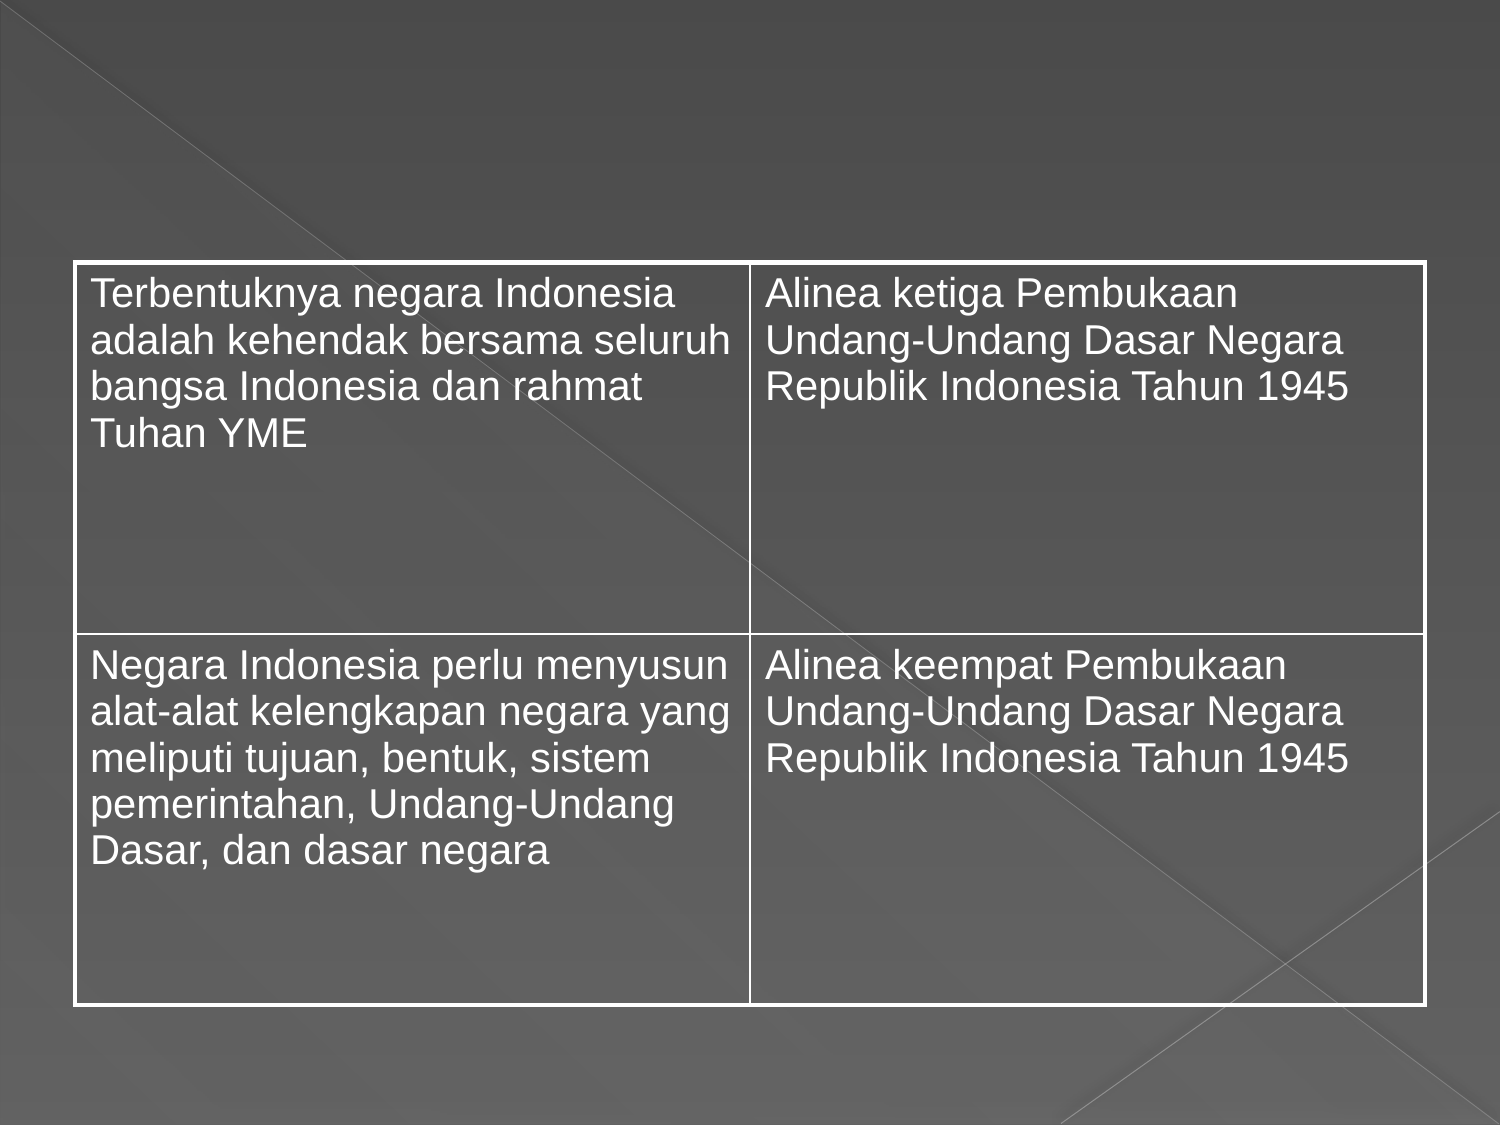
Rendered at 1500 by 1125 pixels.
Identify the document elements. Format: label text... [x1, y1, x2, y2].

table_header Alinea ketiga Pembukaan Undang-Undang Dasar Negara Republik Indonesia Tahun 1945 [751, 265, 1423, 633]
table_header Terbentuknya negara Indonesia adalah kehendak bersama seluruh bangsa Indonesia dan rahmat Tuhan YME [77, 265, 749, 633]
table_cell Alinea keempat Pembukaan Undang-Undang Dasar Negara Republik Indonesia Tahun 1945 [751, 635, 1423, 1003]
table_cell Negara Indonesia perlu menyusun alat-alat kelengkapan negara yang meliputi tujuan, bentuk, sistem pemerintahan, Undang-Undang Dasar, dan dasar negara [77, 635, 749, 1003]
